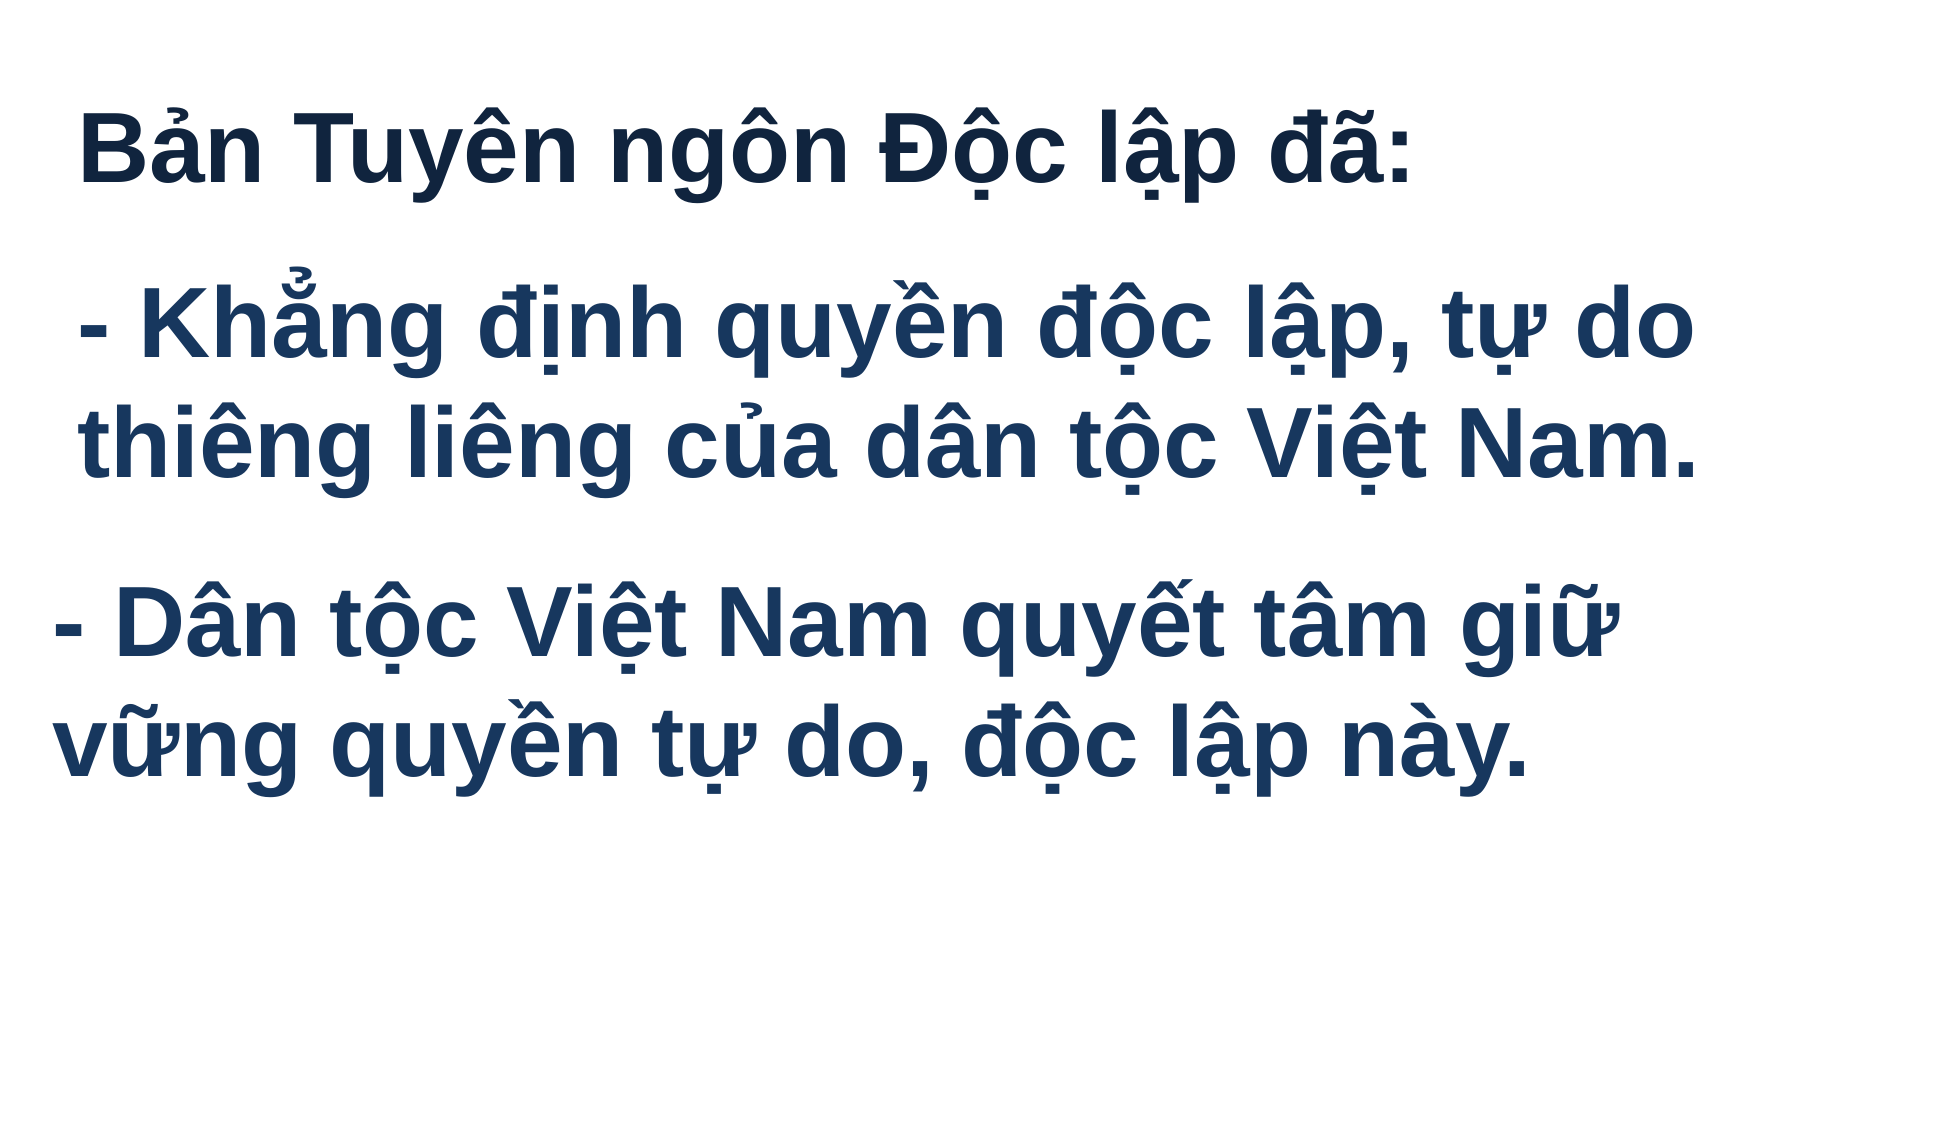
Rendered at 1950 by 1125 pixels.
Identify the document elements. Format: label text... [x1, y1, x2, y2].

text_box - Khẳng định quyền độc lập, tự do thiêng liêng của dân tộc Việt Nam. [62, 249, 1838, 505]
text_box - Dân tộc Việt Nam quyết tâm giữ vững quyền tự do, độc lập này. [37, 549, 1687, 804]
text_box Bản Tuyên ngôn Độc lập đã: [62, 75, 1600, 210]
